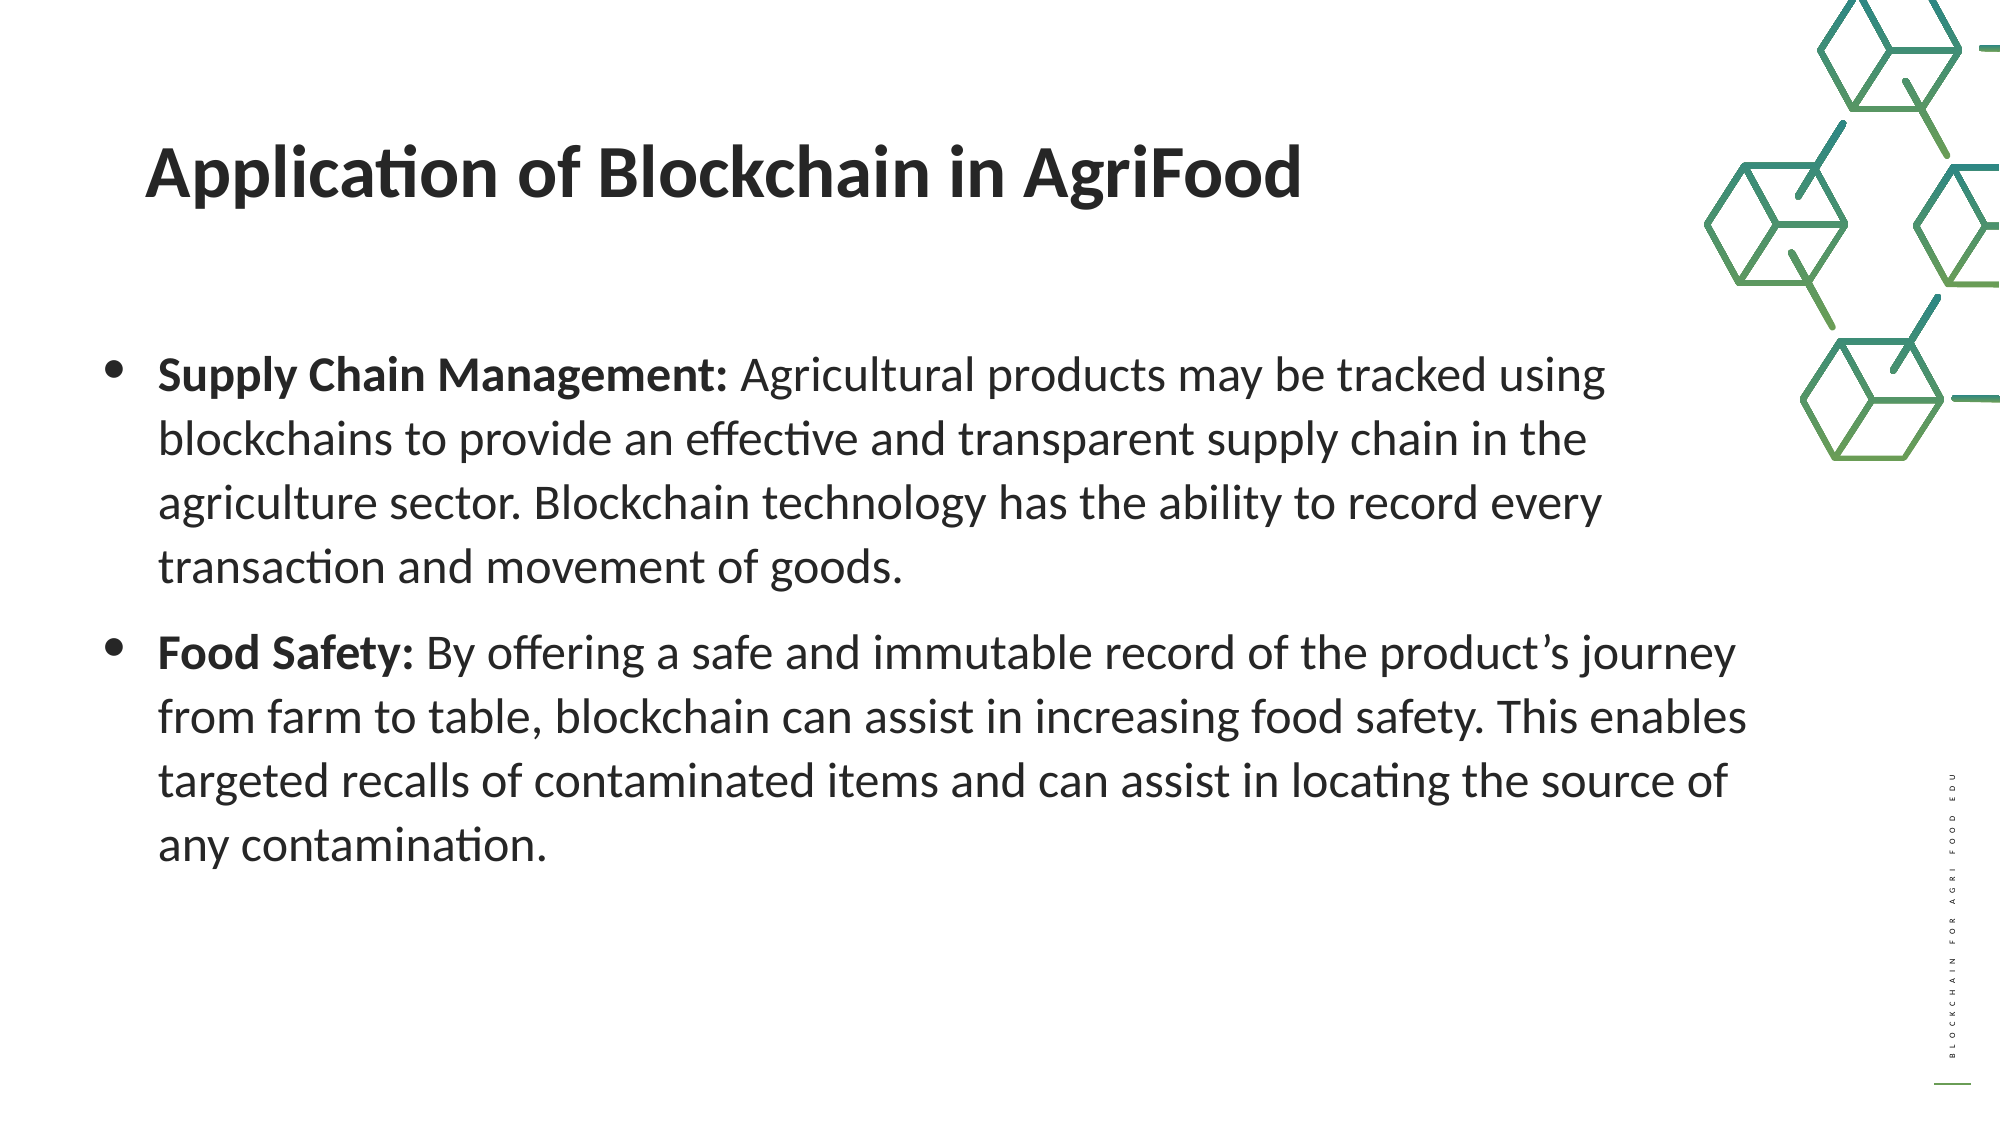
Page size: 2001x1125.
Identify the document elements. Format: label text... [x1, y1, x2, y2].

list Application of Blockchain in AgriFood [130, 124, 1704, 337]
list Supply Chain Management: Agricultural products may be tracked using blockchains to provide an effective and transparent supply chain in the agriculture sector. Blockchain technology has the ability to record every transaction and movement of goods. Food Safety: By offering a safe and immutable record of the product’s journey from farm to table, blockchain can assist in increasing food safety. This enables targeted recalls of contaminated items and can assist in locating the source of any contamination. [86, 329, 1825, 1100]
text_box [1704, 0, 2000, 461]
